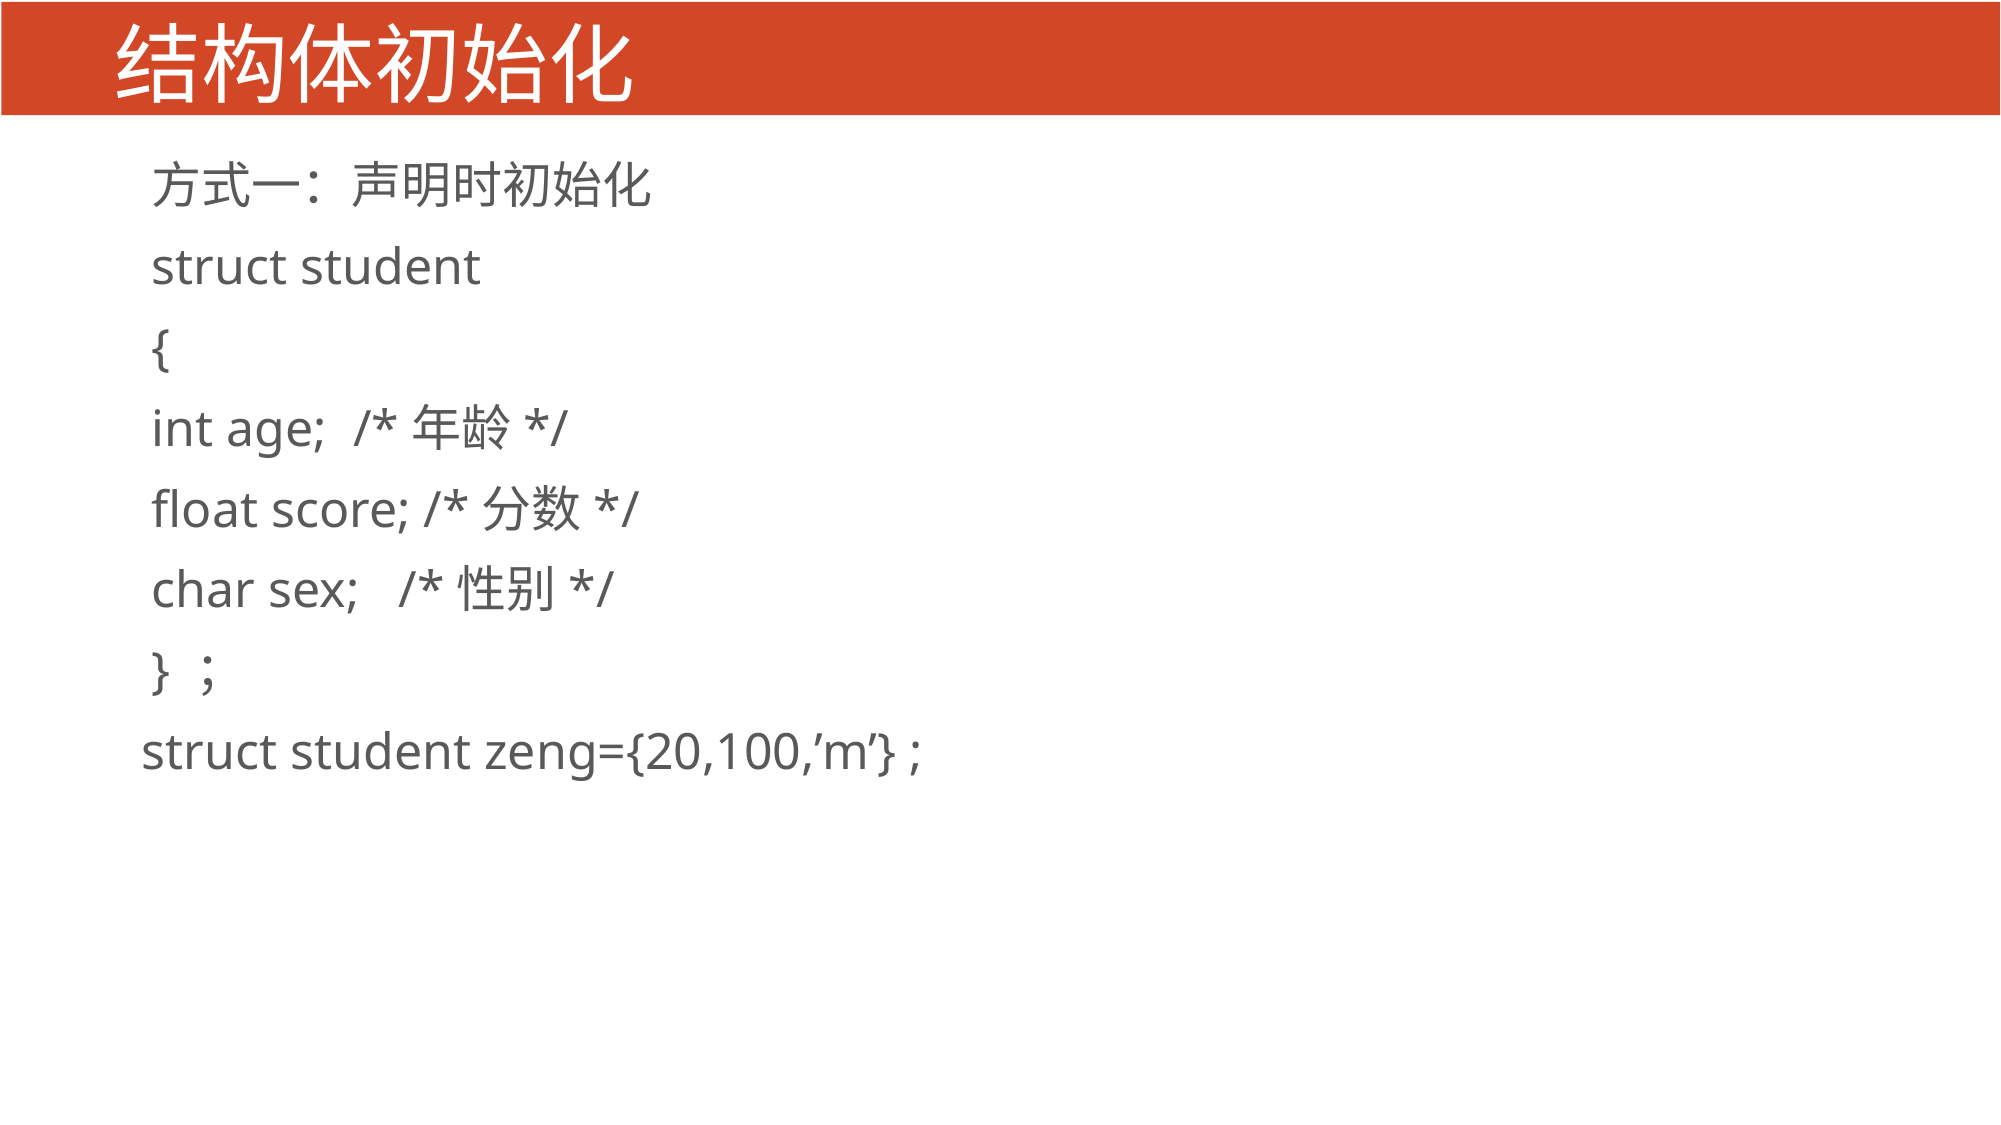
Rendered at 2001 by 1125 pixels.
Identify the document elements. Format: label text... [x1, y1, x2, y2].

list 方式一：声明时初始化 struct student { int age; /*年龄*/ float score; /*分数*/ char sex; /*性别*/ } ； struct student zeng={20,100,’m’} ; [61, 146, 1939, 1056]
title 结构体初始化 [99, 1, 1863, 122]
